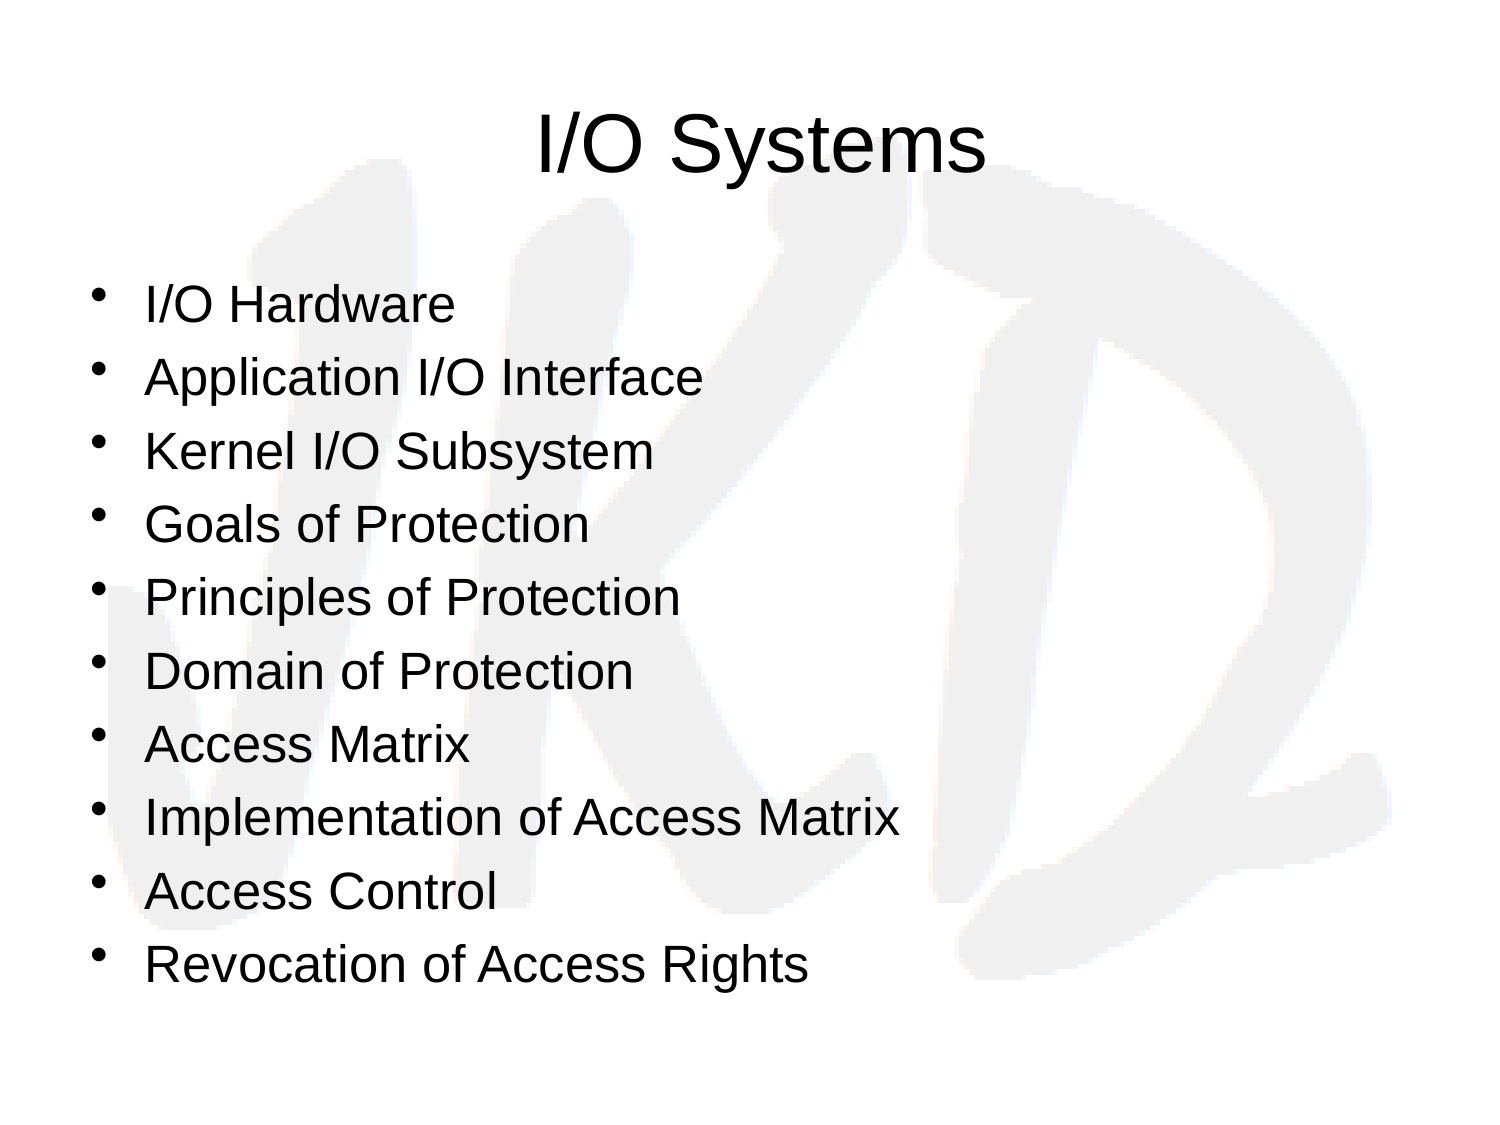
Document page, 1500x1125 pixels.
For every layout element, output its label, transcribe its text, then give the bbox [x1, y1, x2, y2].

title I/O Systems [74, 44, 1426, 233]
list I/O Hardware Application I/O Interface Kernel I/O Subsystem Goals of Protection Principles of Protection Domain of Protection Access Matrix Implementation of Access Matrix Access Control Revocation of Access Rights [74, 262, 1426, 1006]
